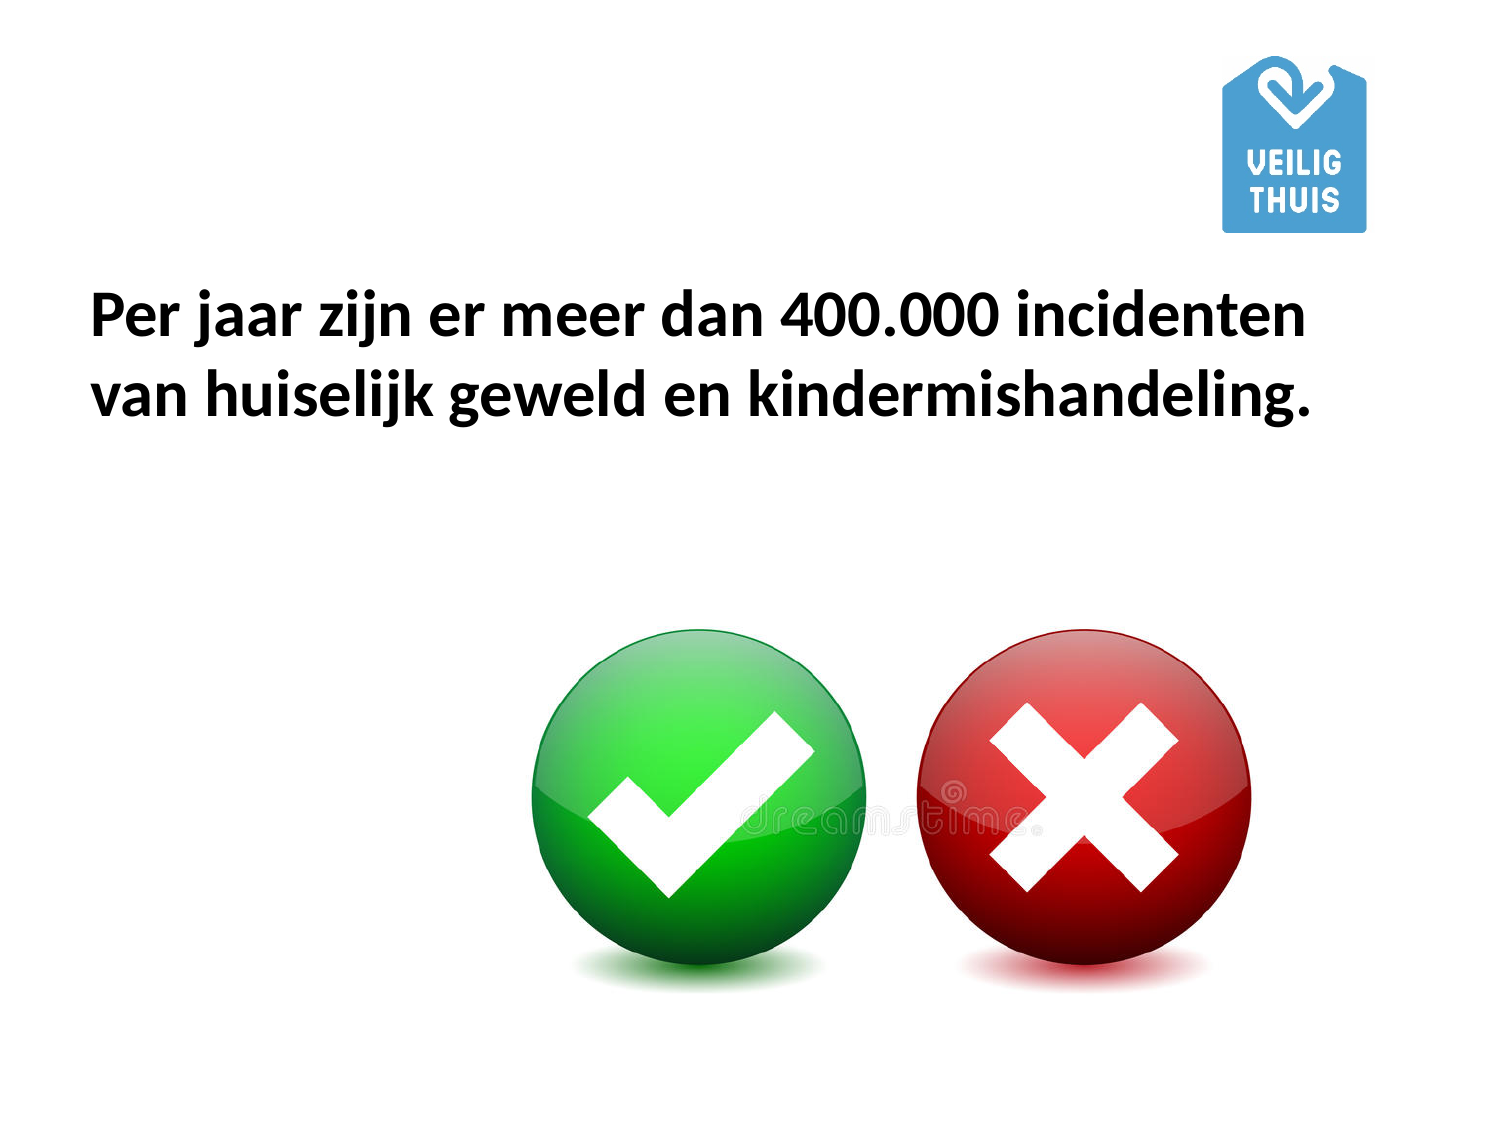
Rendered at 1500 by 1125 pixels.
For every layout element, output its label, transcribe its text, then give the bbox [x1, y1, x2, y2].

picture [501, 579, 1281, 1035]
picture [1222, 56, 1375, 233]
list Per jaar zijn er meer dan 400.000 incidenten van huiselijk geweld en kindermishandeling. [75, 262, 1425, 1005]
